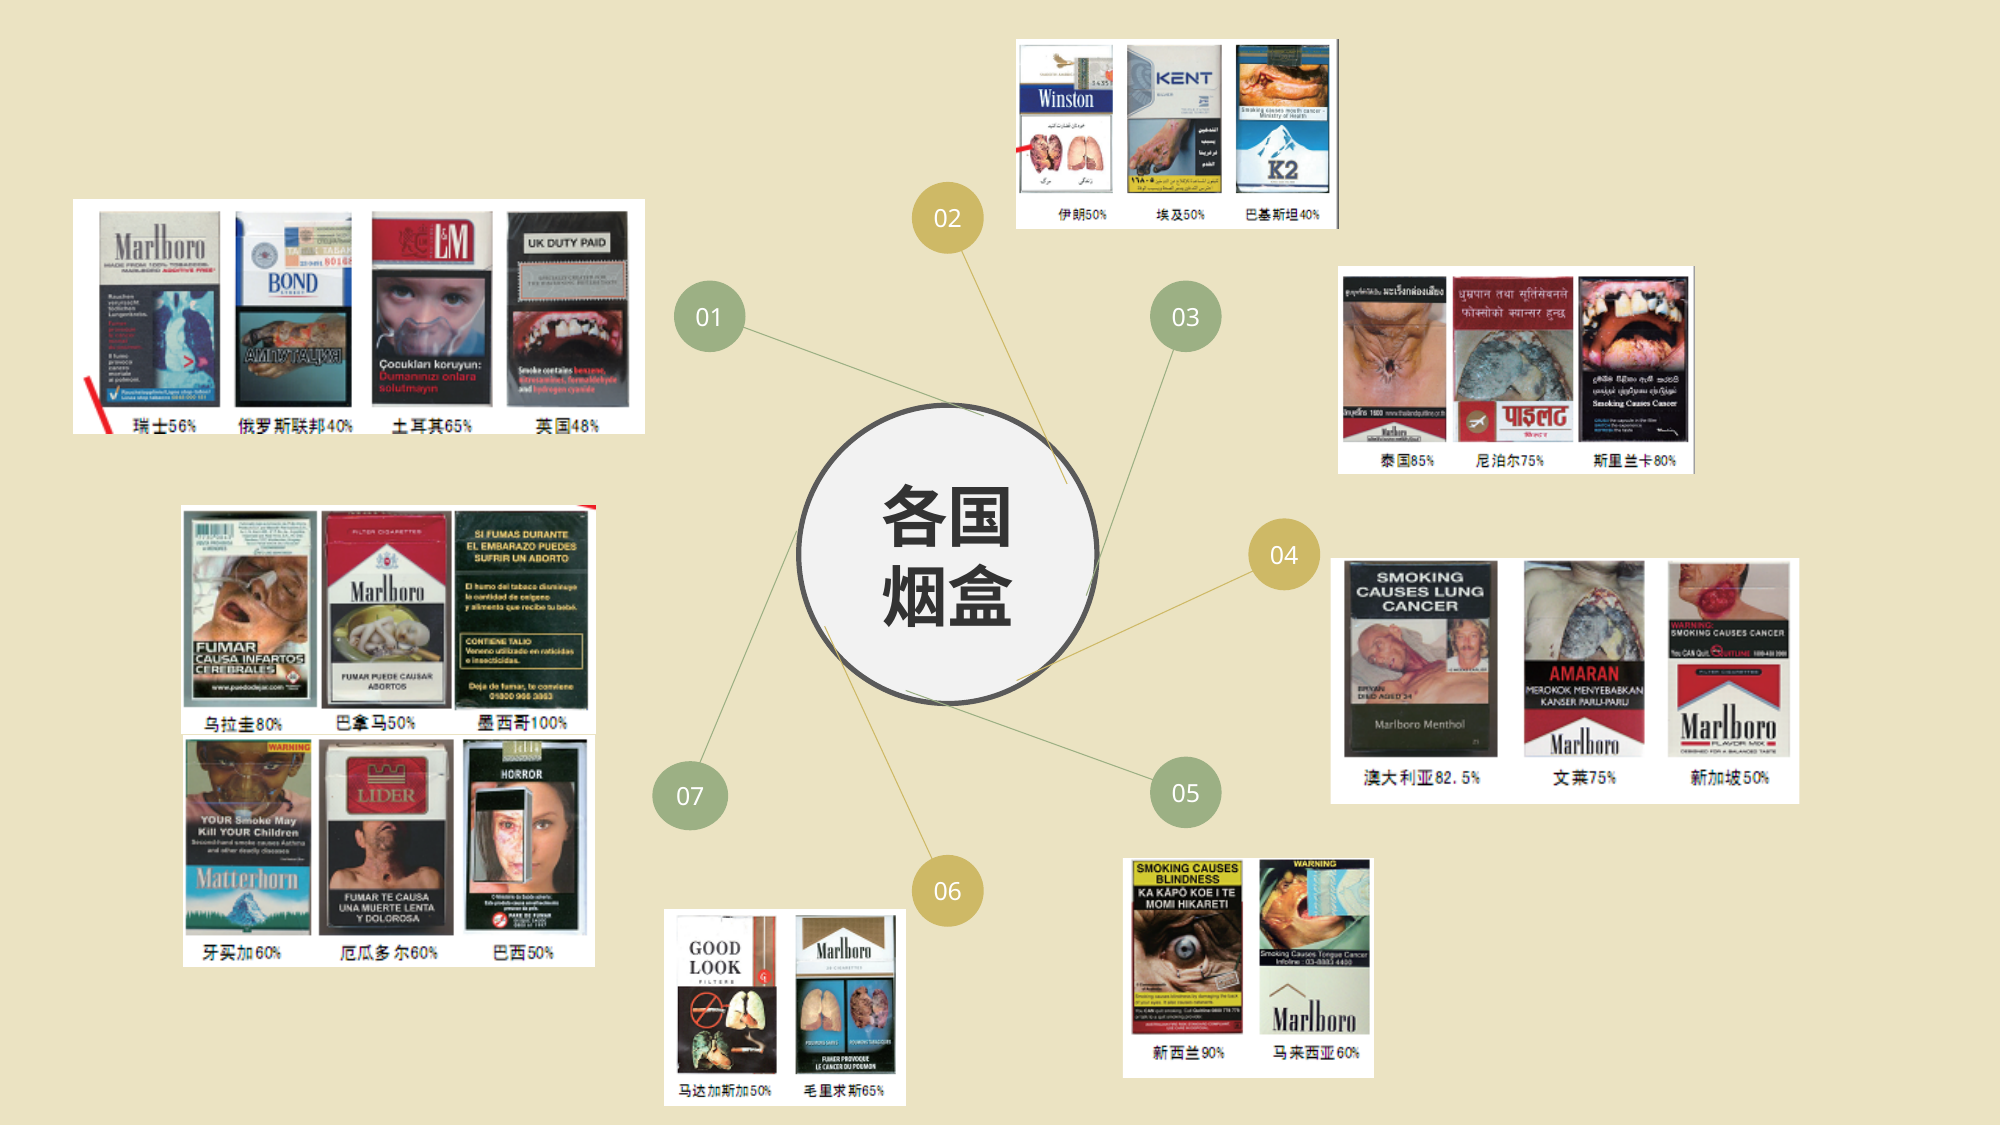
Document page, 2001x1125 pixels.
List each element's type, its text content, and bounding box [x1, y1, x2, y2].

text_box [984, 690, 1222, 829]
picture [73, 199, 645, 434]
picture [1122, 857, 1374, 1078]
picture [181, 505, 596, 734]
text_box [352, 127, 1068, 484]
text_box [652, 530, 797, 831]
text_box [1086, 280, 1222, 518]
picture [183, 735, 595, 967]
picture [1016, 39, 1339, 229]
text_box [1016, 518, 1321, 681]
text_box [824, 626, 984, 927]
picture [664, 909, 906, 1106]
picture [1330, 557, 1800, 804]
picture [1337, 266, 1695, 474]
text_box 各国 烟盒 [797, 464, 1086, 690]
